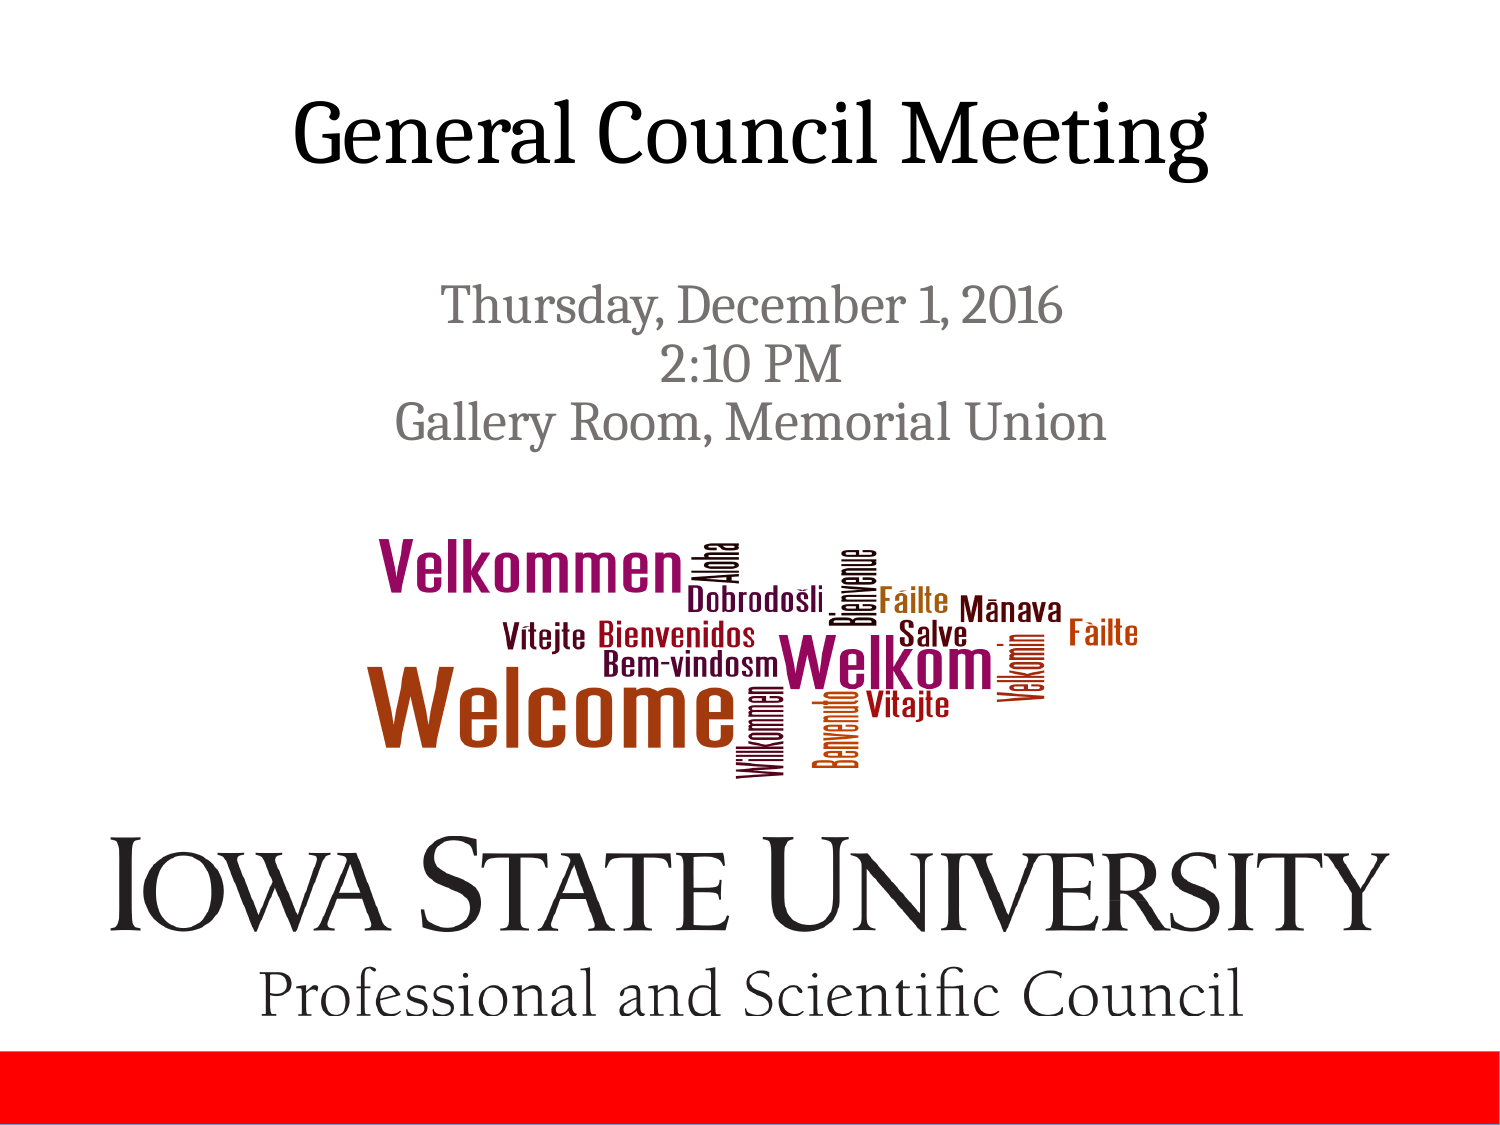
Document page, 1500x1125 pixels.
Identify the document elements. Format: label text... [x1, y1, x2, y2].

picture [367, 518, 1137, 799]
title General Council Meeting Thursday, December 1, 2016 2:10 PM Gallery Room, Memorial Union [101, 60, 1403, 460]
